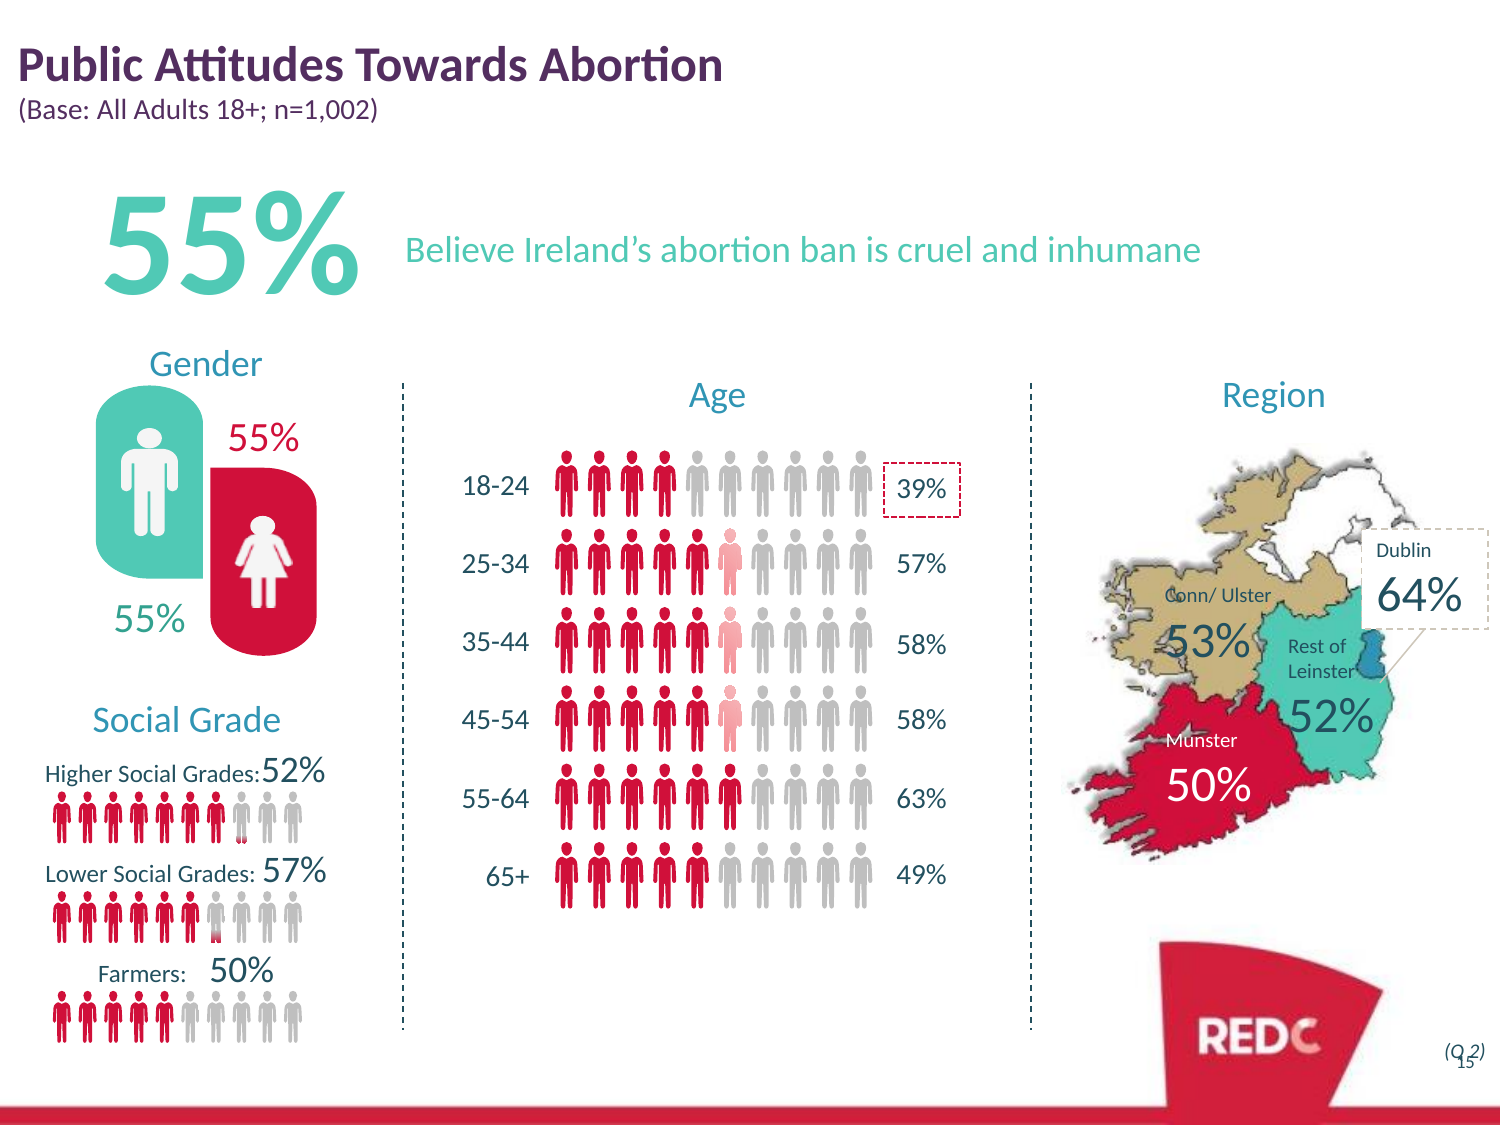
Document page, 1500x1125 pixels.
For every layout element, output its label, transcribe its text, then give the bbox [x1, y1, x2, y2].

text_box [849, 606, 873, 674]
text_box [751, 856, 775, 909]
text_box Lower Social Grades: 57% [45, 844, 327, 890]
text_box [685, 699, 709, 752]
text_box 49% [881, 848, 962, 898]
text_box Social Grade [92, 694, 282, 740]
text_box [1379, 629, 1426, 683]
text_box Dublin 64% [1432, 529, 1489, 629]
text_box [129, 891, 148, 944]
text_box [659, 842, 670, 856]
text_box [206, 891, 226, 944]
text_box [283, 891, 303, 944]
text_box [620, 606, 644, 674]
text_box [816, 465, 840, 518]
text_box [816, 699, 840, 752]
text_box 35-44 [446, 615, 545, 665]
text_box [790, 763, 801, 778]
text_box [258, 990, 277, 1043]
text_box [155, 990, 174, 1043]
text_box [724, 685, 736, 700]
text_box [258, 791, 277, 844]
text_box 58% [881, 693, 962, 743]
text_box Age [673, 362, 770, 423]
text_box [724, 450, 736, 465]
text_box [685, 856, 709, 909]
text_box [685, 763, 709, 831]
text_box [52, 891, 71, 944]
text_box [232, 791, 251, 844]
text_box [104, 990, 123, 1043]
text_box [181, 990, 200, 1043]
text_box [587, 606, 611, 674]
text_box [718, 606, 742, 674]
text_box [555, 621, 579, 674]
text_box 55% [227, 410, 300, 461]
text_box Believe Ireland’s abortion ban is cruel and inhumane [390, 217, 1362, 278]
text_box [587, 842, 611, 909]
text_box [816, 778, 840, 831]
text_box [790, 685, 801, 700]
text_box [882, 461, 962, 519]
text_box [561, 763, 572, 778]
text_box [620, 465, 644, 518]
text_box [692, 842, 703, 856]
text_box 57% [881, 536, 962, 587]
text_box [626, 763, 638, 778]
text_box Gender [149, 338, 264, 384]
text_box [849, 842, 873, 909]
text_box [155, 791, 174, 844]
text_box [555, 856, 579, 909]
text_box [653, 528, 677, 596]
text_box [561, 528, 572, 543]
text_box [855, 685, 867, 700]
text_box [206, 990, 226, 1043]
text_box [757, 685, 769, 700]
text_box [783, 543, 807, 596]
text_box Public Attitudes Towards Abortion [17, 38, 1406, 93]
text_box [593, 685, 605, 700]
text_box [790, 528, 801, 543]
text_box [129, 990, 148, 1043]
text_box [78, 791, 97, 844]
text_box 18-24 [446, 458, 545, 509]
text_box 45-54 [446, 693, 545, 743]
text_box [620, 842, 644, 909]
text_box [232, 891, 251, 944]
text_box [555, 543, 579, 596]
text_box [181, 891, 200, 944]
text_box [561, 606, 572, 621]
text_box [751, 465, 775, 518]
text_box [620, 778, 644, 831]
text_box [790, 842, 801, 856]
text_box 65+ [470, 850, 545, 900]
text_box 55-64 [446, 771, 545, 822]
text_box [181, 791, 200, 844]
text_box [692, 450, 703, 465]
text_box [653, 856, 677, 909]
text_box 55% [113, 590, 186, 641]
text_box [653, 621, 677, 674]
text_box [104, 891, 123, 944]
text_box 25-34 [446, 536, 545, 587]
text_box [816, 842, 840, 909]
text_box [822, 450, 834, 465]
text_box [724, 528, 736, 543]
text_box [855, 450, 867, 465]
text_box [104, 791, 123, 844]
text_box [849, 699, 873, 752]
text_box [659, 763, 670, 778]
text_box [232, 990, 251, 1043]
text_box [561, 842, 572, 856]
text_box Higher Social Grades:52% [45, 744, 326, 791]
text_box [620, 685, 644, 752]
text_box [718, 699, 742, 752]
text_box [757, 450, 769, 465]
text_box [751, 606, 775, 674]
text_box [757, 763, 769, 778]
text_box [653, 685, 677, 752]
picture [0, 0, 1500, 1125]
text_box [751, 699, 775, 752]
text_box [283, 990, 303, 1043]
text_box [783, 621, 807, 674]
text_box [849, 465, 873, 518]
text_box 63% [881, 771, 962, 822]
text_box [816, 543, 840, 596]
text_box [849, 763, 873, 831]
text_box [155, 891, 174, 944]
text_box [685, 465, 709, 518]
text_box [783, 778, 807, 831]
text_box [587, 528, 611, 596]
text_box [555, 699, 579, 752]
table_header [92, 387, 319, 662]
text_box [653, 778, 677, 831]
text_box [593, 450, 605, 465]
text_box [718, 778, 742, 831]
text_box 55% [12, 179, 377, 329]
text_box [659, 450, 670, 465]
text_box [718, 465, 742, 518]
text_box [587, 465, 611, 518]
text_box [822, 528, 834, 543]
text_box [52, 990, 71, 1043]
text_box [587, 699, 611, 752]
text_box [685, 606, 709, 674]
text_box [659, 606, 670, 621]
text_box Farmers: 50% [97, 944, 275, 990]
text_box 58% [881, 618, 962, 669]
text_box [129, 791, 148, 844]
text_box [78, 990, 97, 1043]
text_box [620, 543, 644, 596]
text_box [78, 891, 97, 944]
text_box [95, 385, 204, 579]
text_box [561, 685, 572, 700]
text_box [790, 606, 801, 621]
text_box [210, 467, 317, 657]
text_box [751, 778, 775, 831]
text_box [206, 791, 226, 844]
text_box [724, 763, 736, 778]
text_box [626, 450, 638, 465]
text_box [816, 606, 840, 674]
text_box Region [1207, 362, 1342, 423]
text_box [626, 528, 638, 543]
text_box [783, 465, 807, 518]
text_box [685, 528, 709, 596]
text_box [587, 763, 611, 831]
text_box [783, 856, 807, 909]
text_box [555, 778, 579, 831]
text_box [258, 891, 277, 944]
text_box [653, 465, 677, 518]
text_box [555, 450, 579, 518]
text_box [718, 543, 742, 596]
text_box (Q 2) [1429, 1029, 1500, 1070]
text_box [692, 685, 703, 700]
text_box [790, 450, 801, 465]
list (Base: All Adults 18+; n=1,002) [17, 94, 384, 733]
text_box [849, 528, 873, 596]
text_box [718, 842, 742, 909]
text_box [52, 791, 71, 844]
text_box [822, 685, 834, 700]
text_box [757, 842, 769, 856]
text_box [751, 528, 775, 596]
text_box [283, 791, 303, 844]
text_box [822, 763, 834, 778]
text_box [783, 699, 807, 752]
